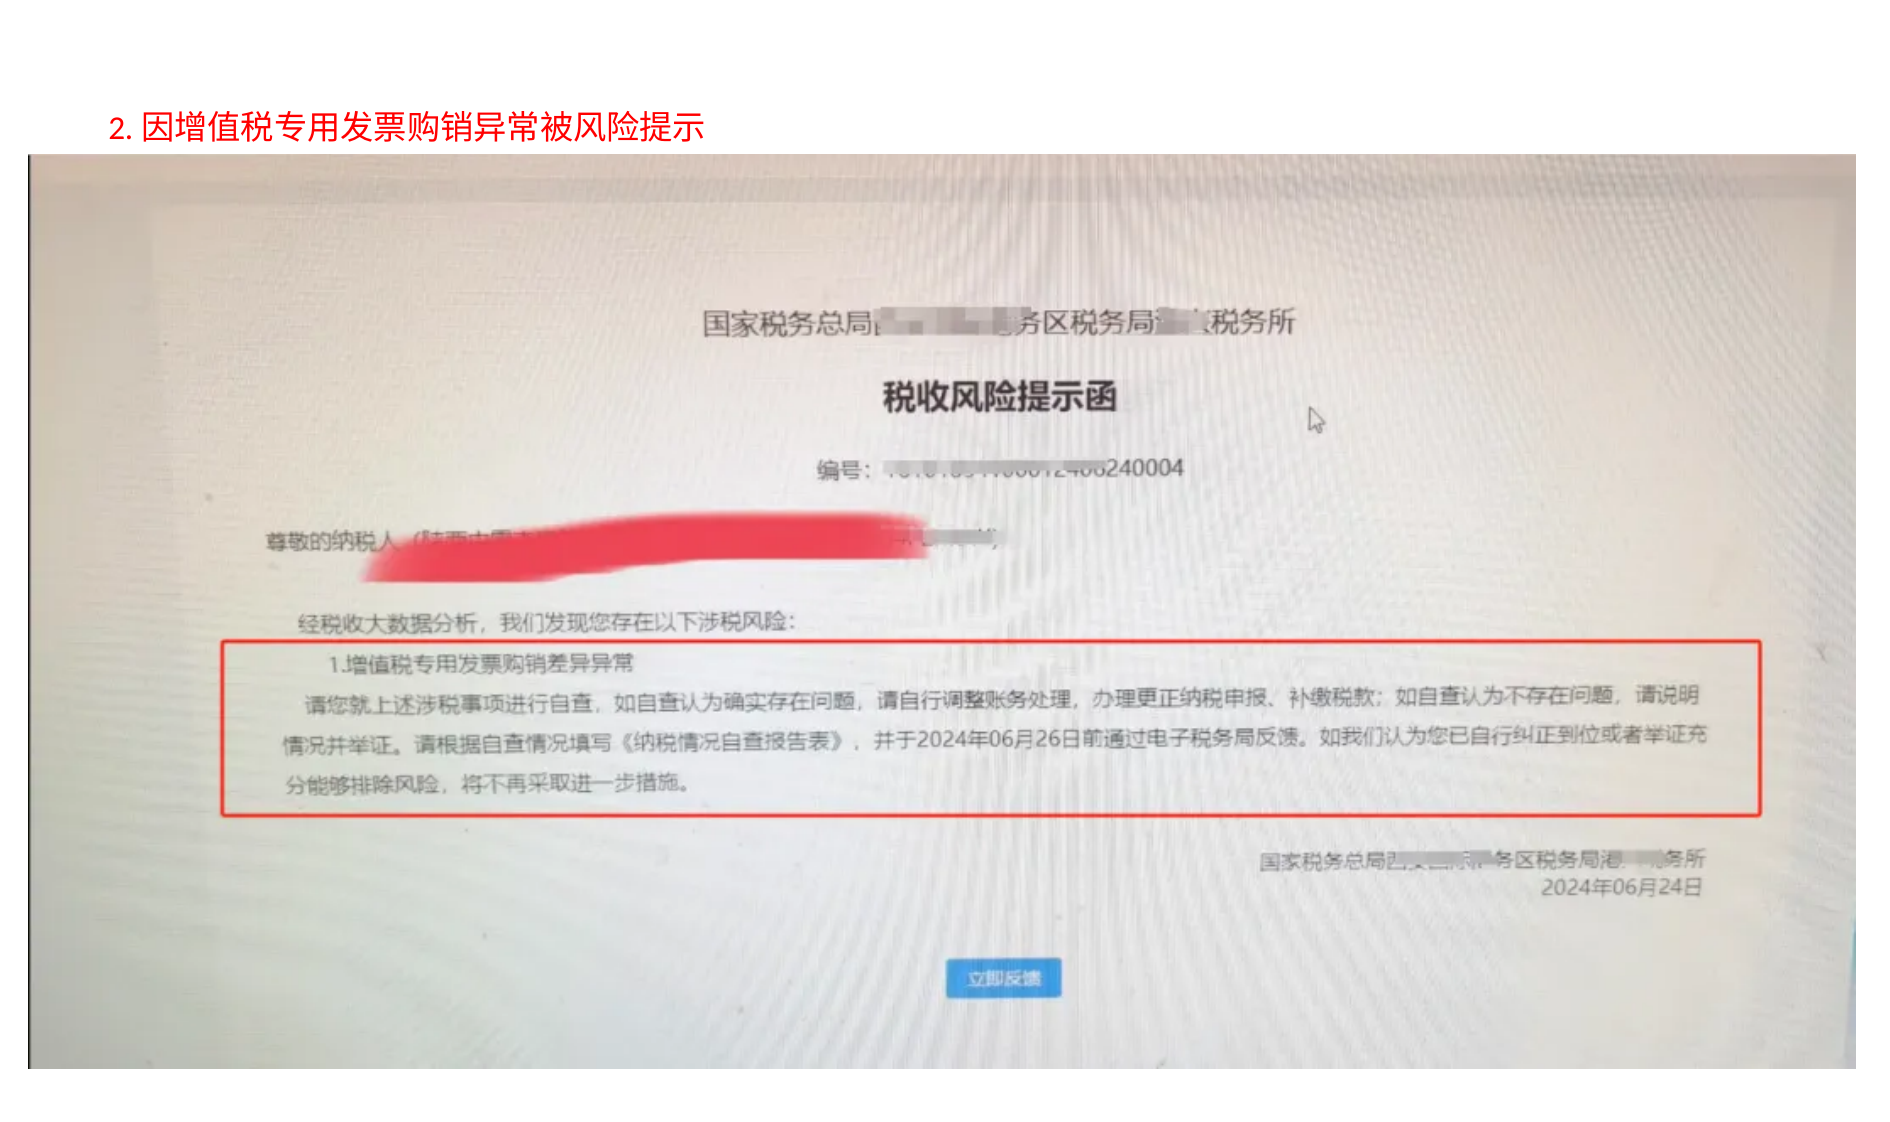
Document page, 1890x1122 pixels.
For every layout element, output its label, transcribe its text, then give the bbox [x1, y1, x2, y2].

picture [28, 154, 1856, 1069]
text_box 2.因增值税专用发票购销异常被风险提示 [93, 98, 1683, 154]
